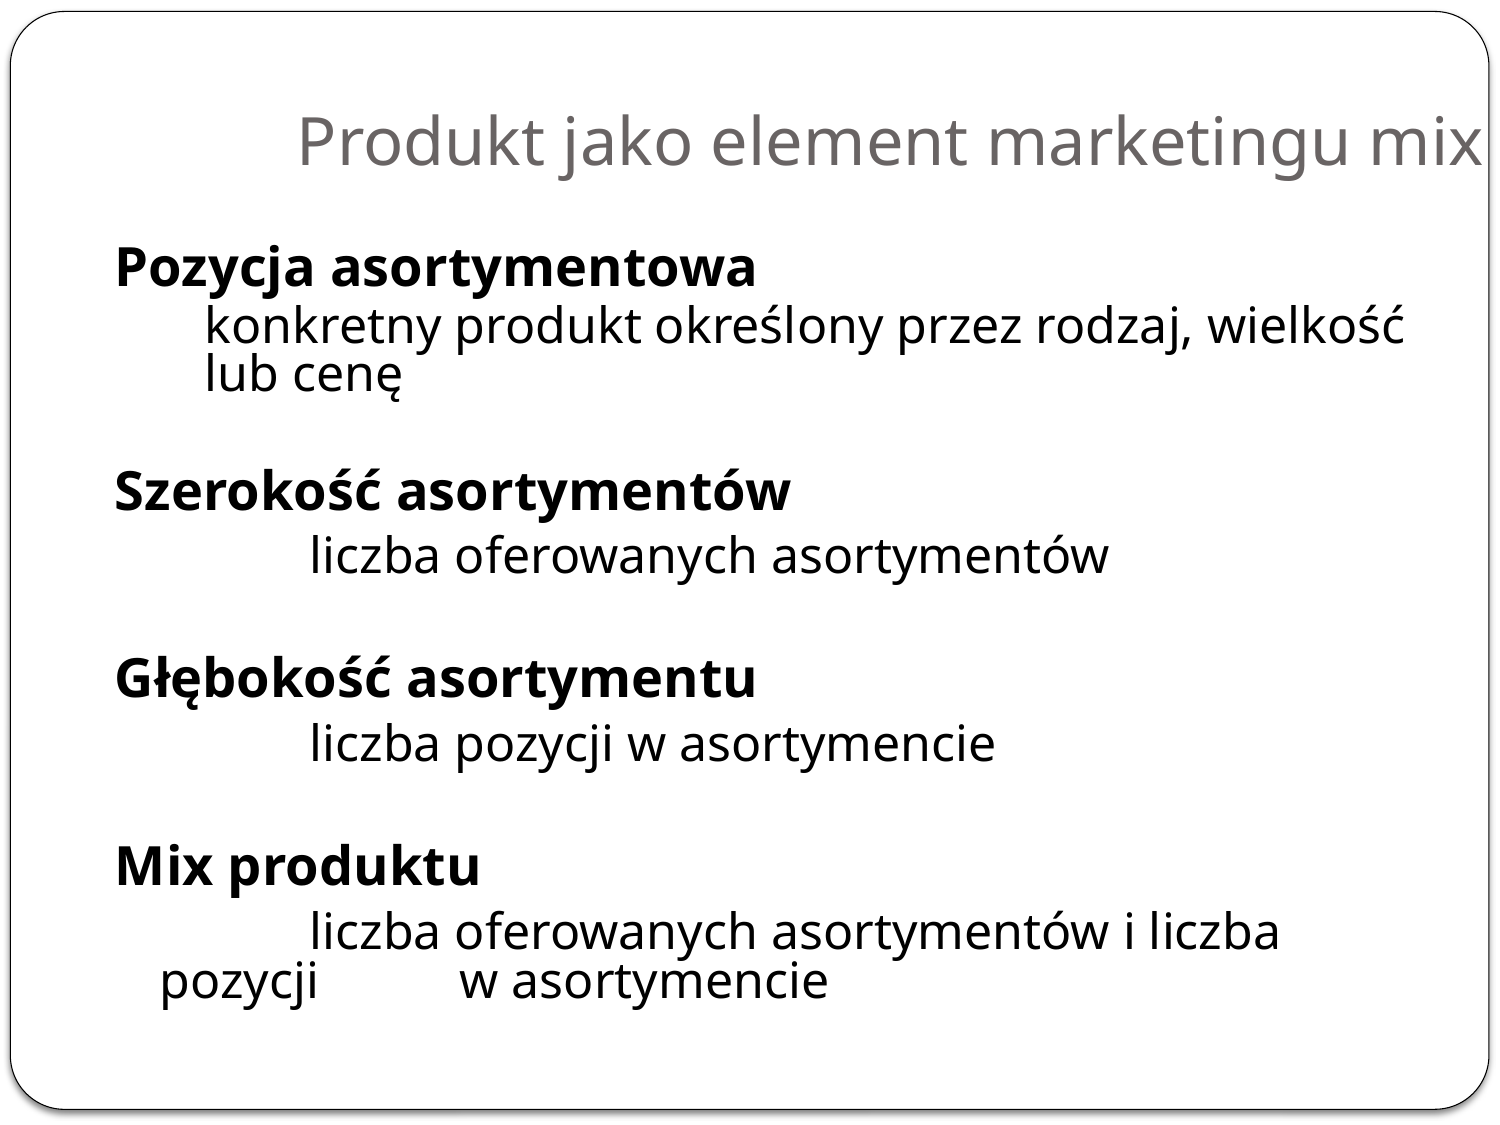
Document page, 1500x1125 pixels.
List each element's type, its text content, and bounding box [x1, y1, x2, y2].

title Produkt jako element marketingu mix [224, 125, 1500, 195]
list Pozycja asortymentowa konkretny produkt określony przez rodzaj, wielkość lub cenę Szerokość asortymentów liczba oferowanych asortymentów Głębokość asortymentu liczba pozycji w asortymencie Mix produktu liczba oferowanych asortymentów i liczba pozycji w asortymencie [99, 237, 1500, 1125]
